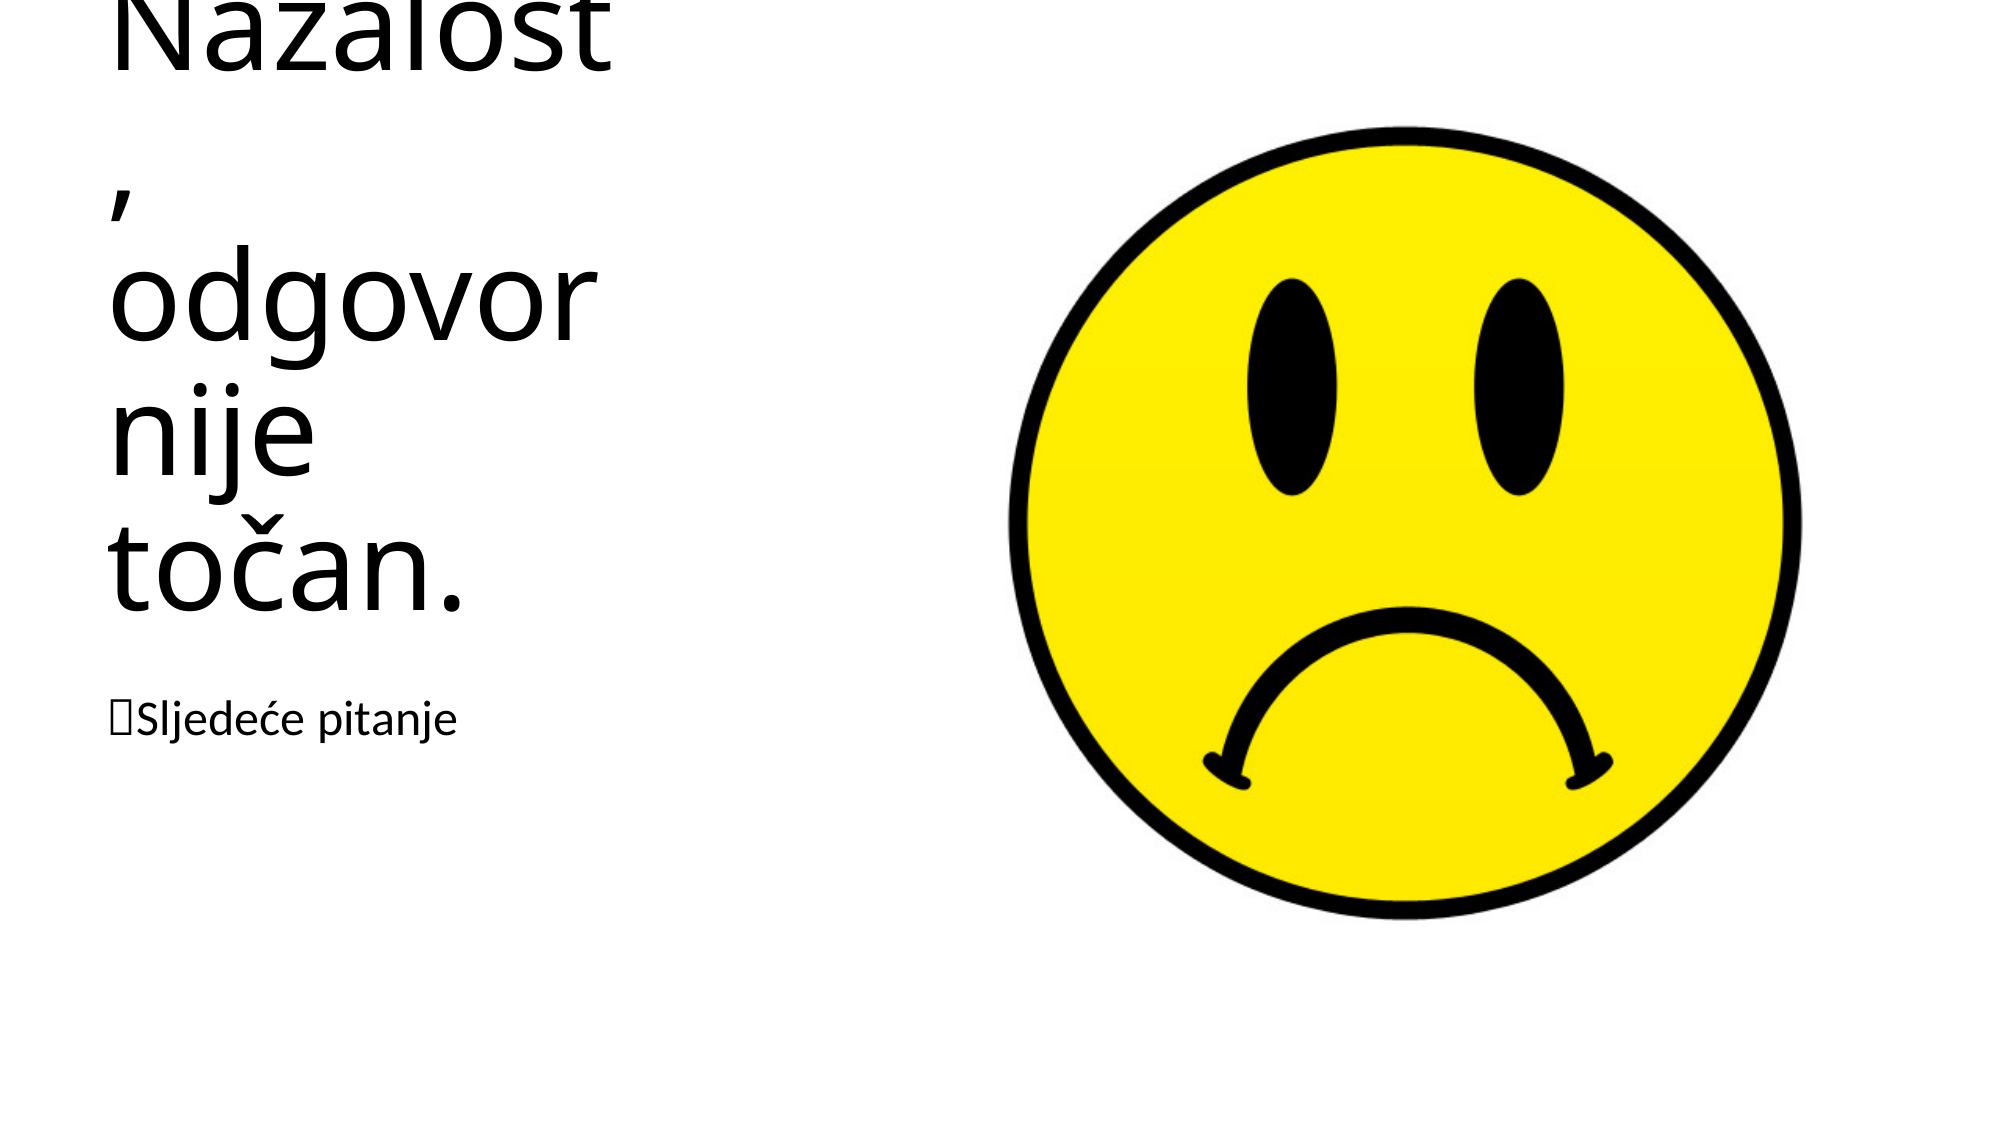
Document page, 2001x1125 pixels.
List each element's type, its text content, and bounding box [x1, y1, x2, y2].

text_box Sljedeće pitanje [91, 684, 517, 796]
picture [1005, 123, 1806, 924]
title Nažalost, odgovor nije točan. [91, 168, 655, 645]
